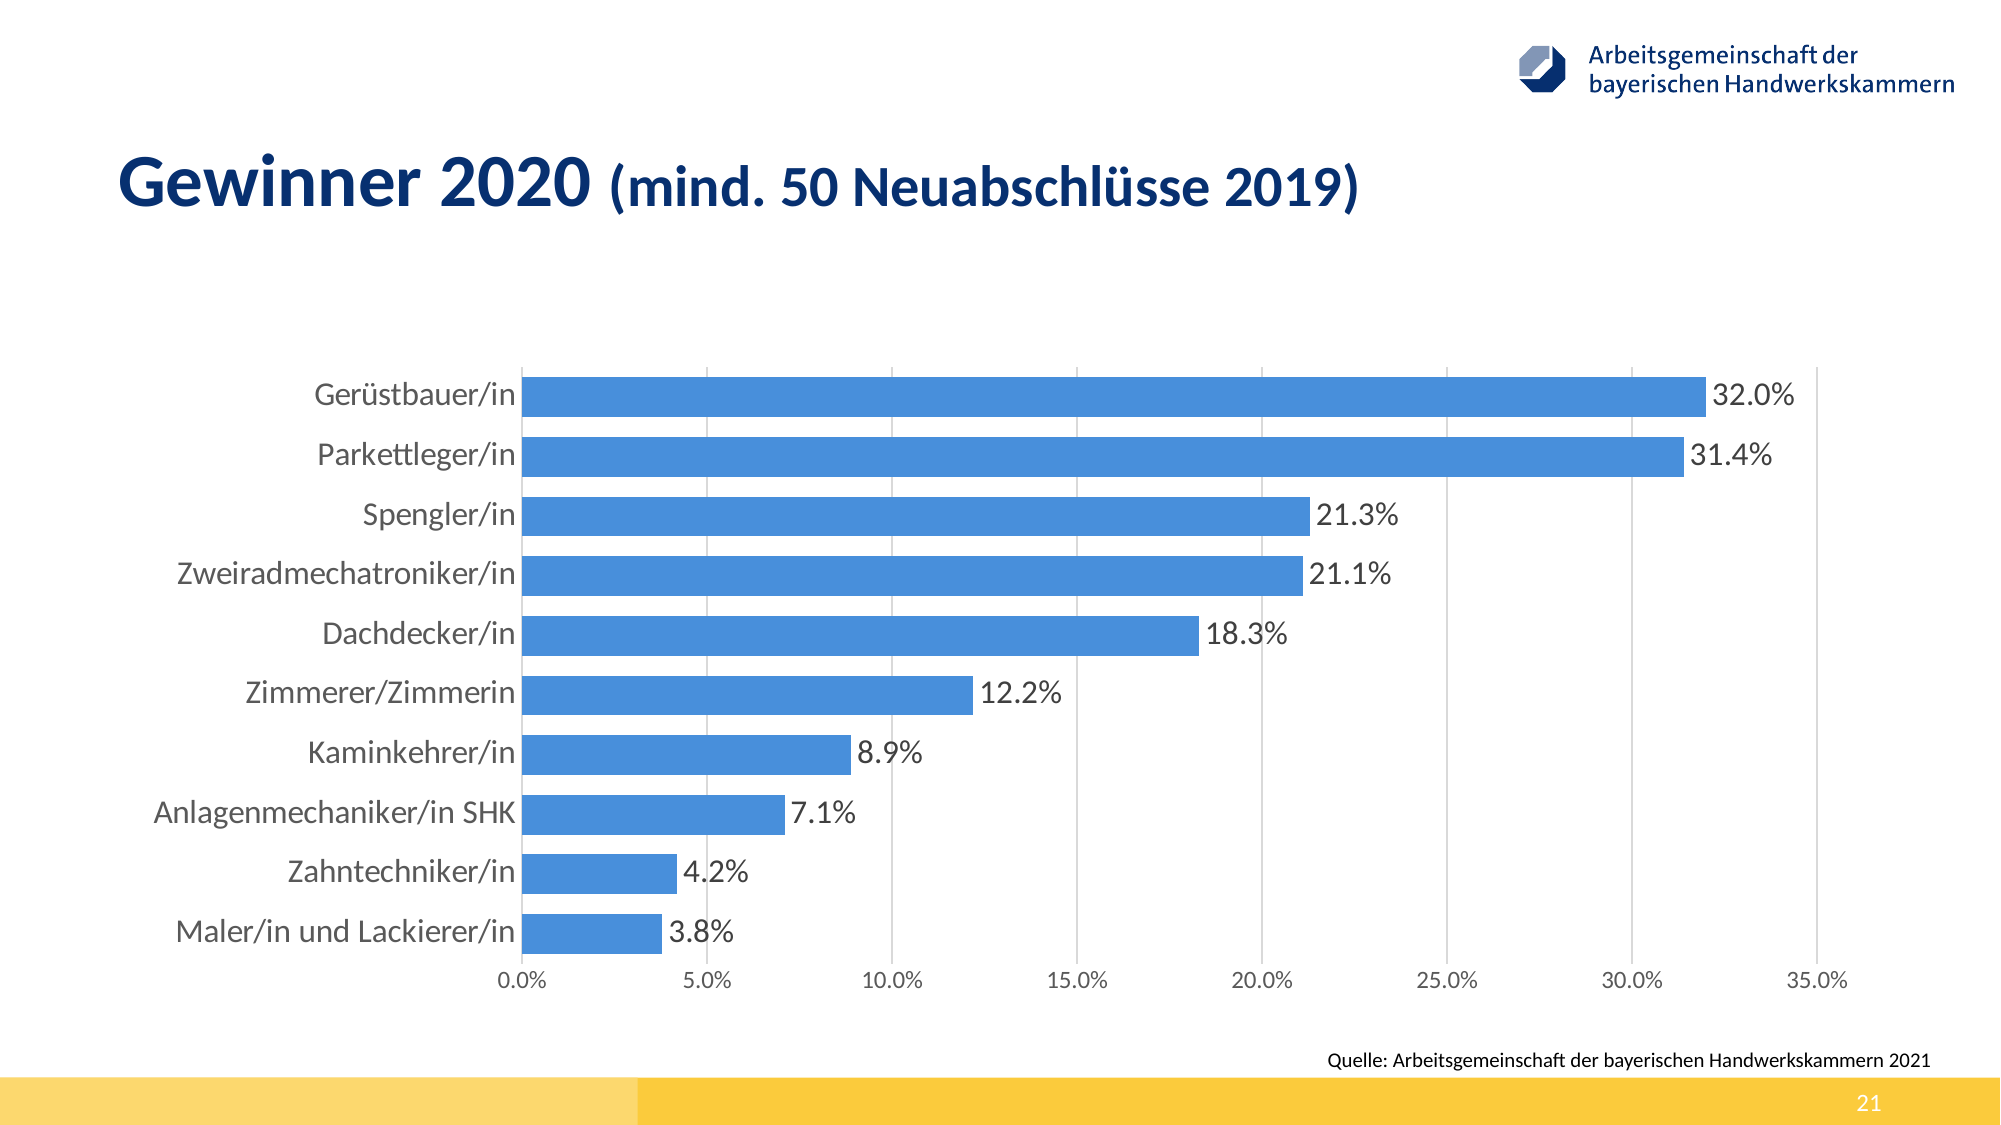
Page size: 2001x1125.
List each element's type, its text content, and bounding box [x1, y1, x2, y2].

chart [118, 354, 1883, 1008]
slide_number 21 [1431, 1077, 1882, 1125]
title Gewinner 2020 (mind. 50 Neuabschlüsse 2019) [118, 141, 1883, 300]
picture [1473, 0, 2000, 139]
text_box Quelle: Arbeitsgemeinschaft der bayerischen Handwerkskammern 2021 [1327, 1046, 2000, 1072]
